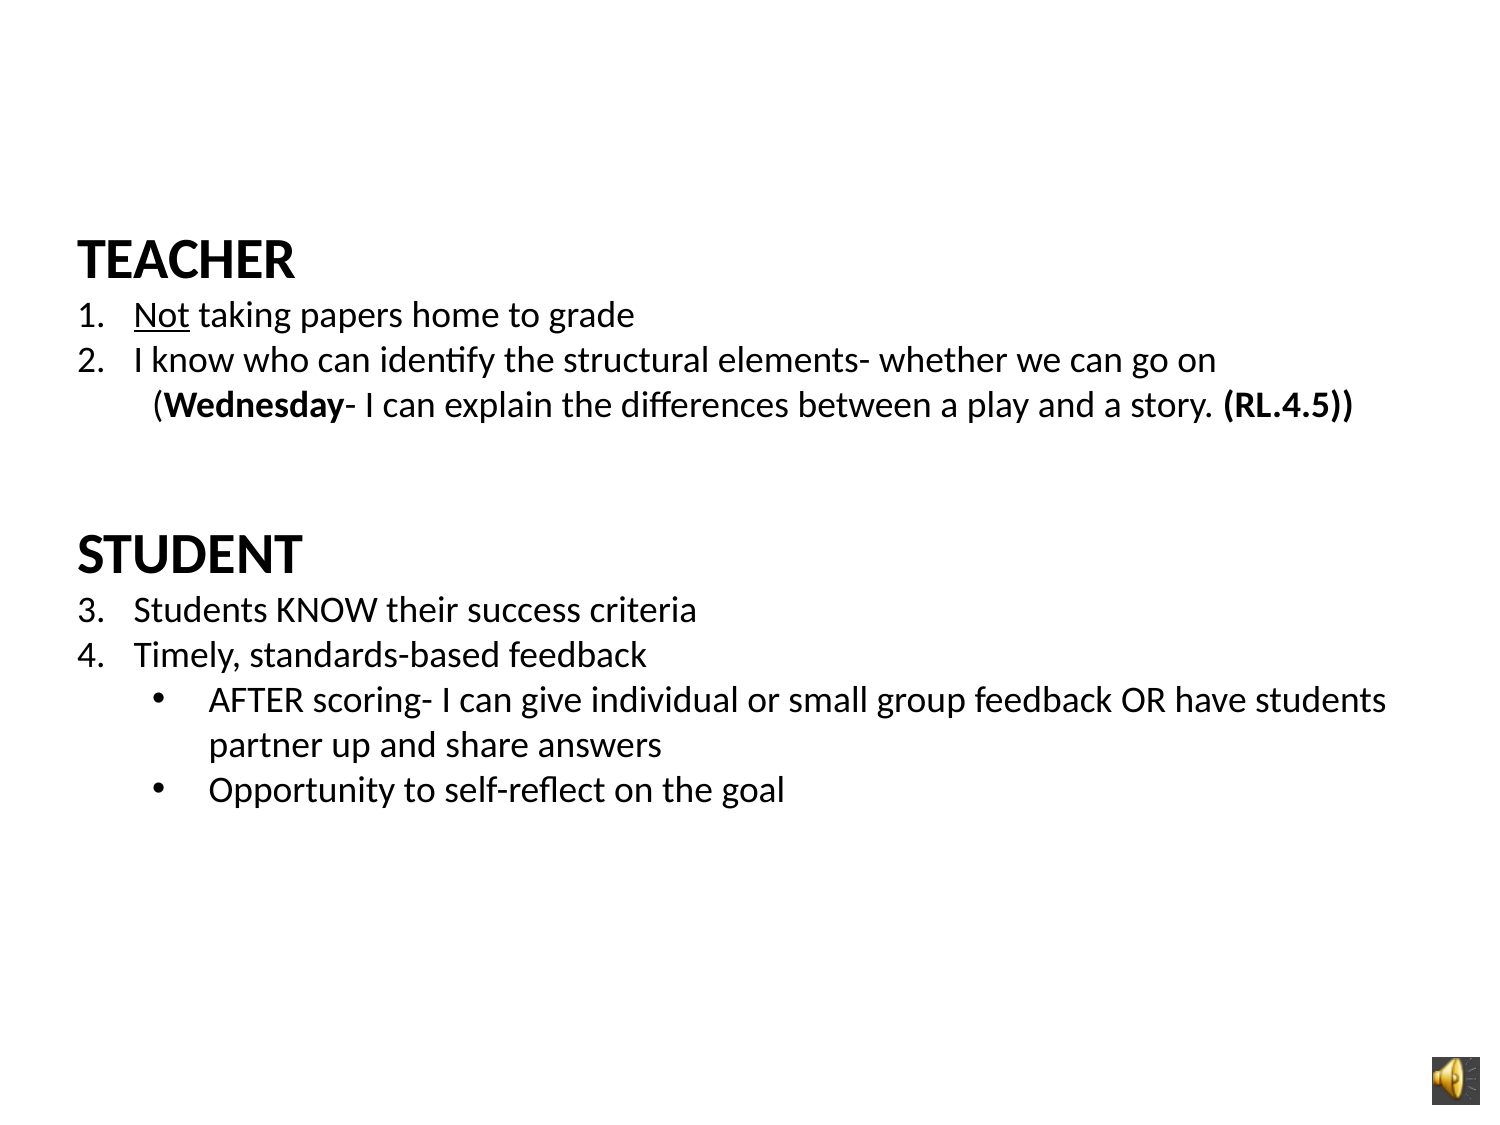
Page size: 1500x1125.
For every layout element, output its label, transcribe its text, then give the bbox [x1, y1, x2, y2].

picture [1430, 1055, 1482, 1107]
text_box TEACHER Not taking papers home to grade I know who can identify the structural elements- whether we can go on (Wednesday- I can explain the differences between a play and a story. (RL.4.5)) STUDENT Students KNOW their success criteria Timely, standards-based feedback AFTER scoring- I can give individual or small group feedback OR have students partner up and share answers Opportunity to self-reflect on the goal [62, 212, 1500, 818]
